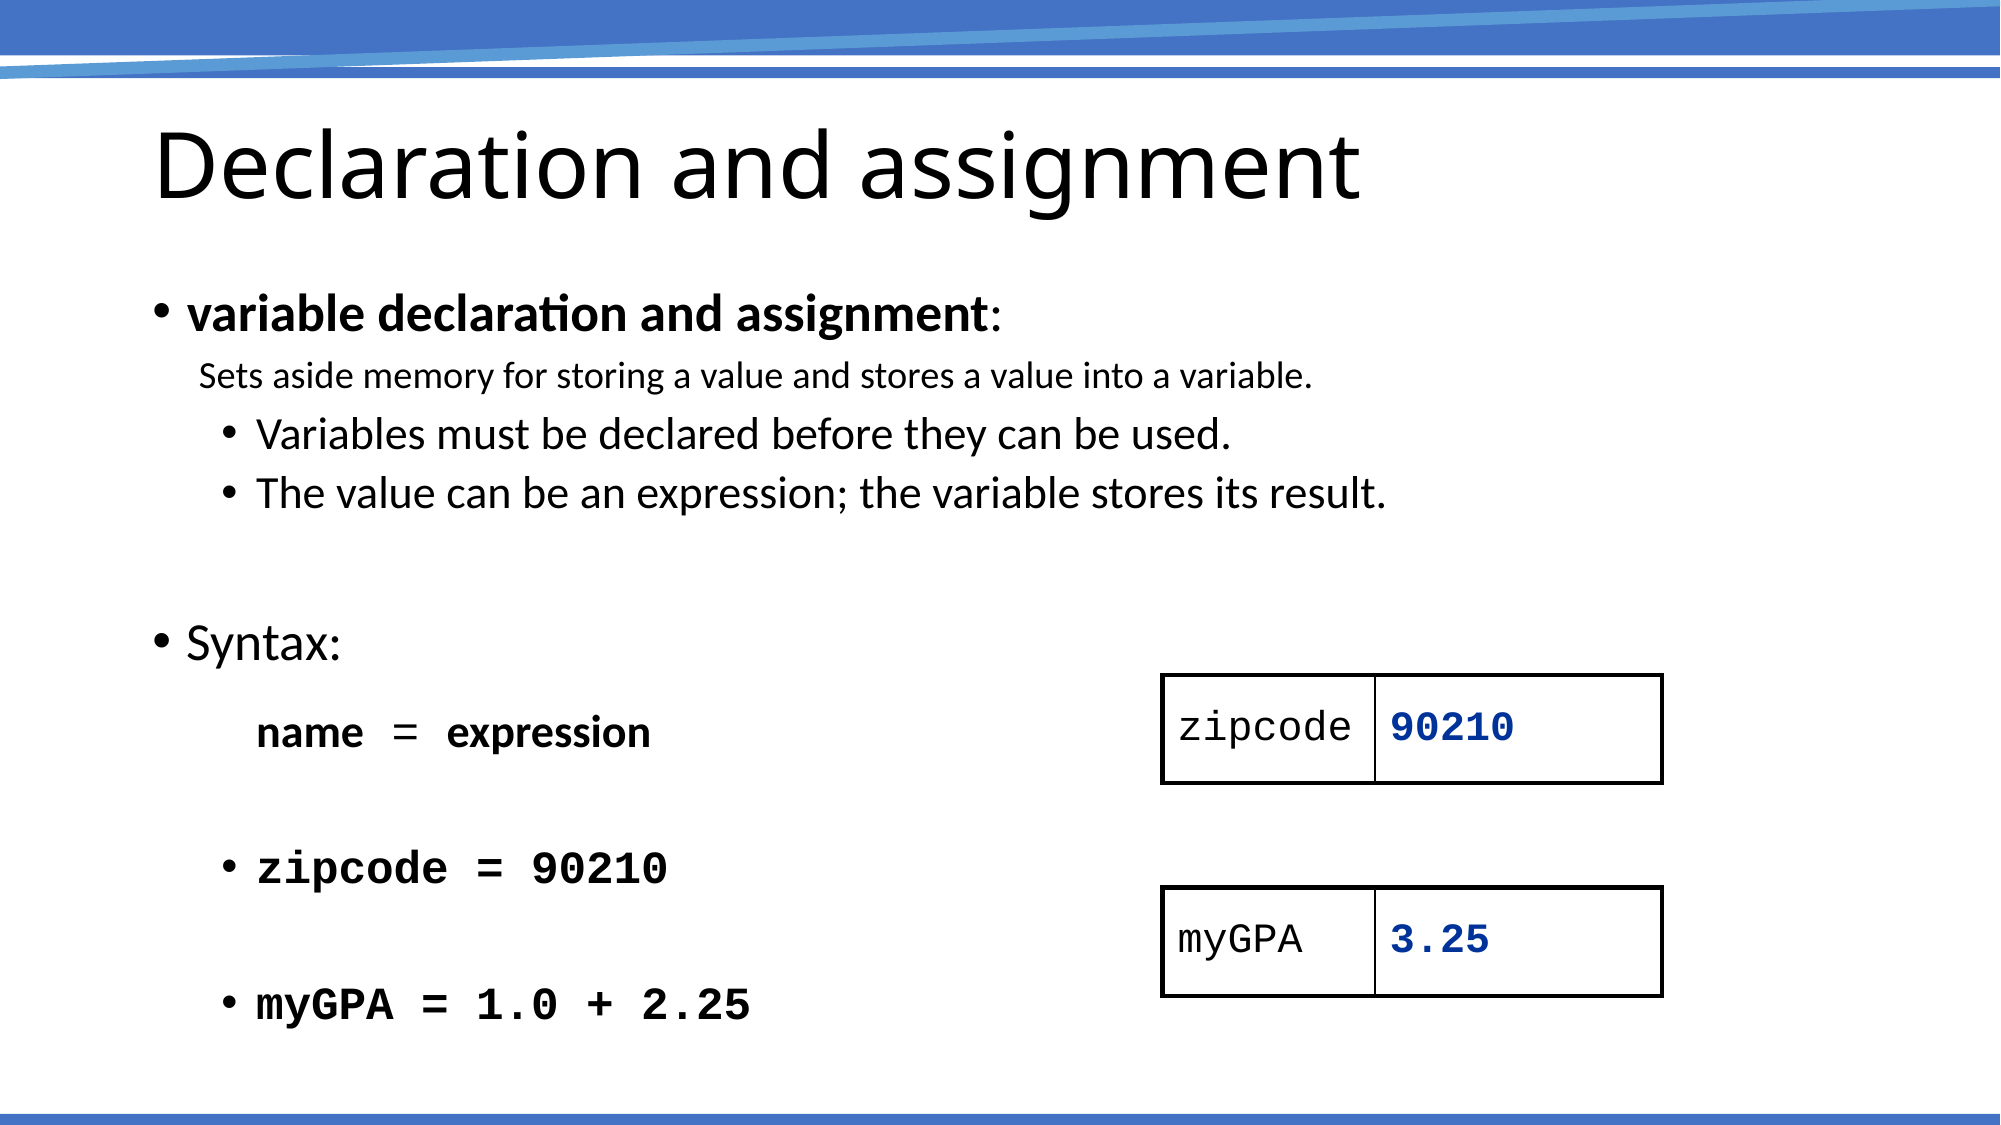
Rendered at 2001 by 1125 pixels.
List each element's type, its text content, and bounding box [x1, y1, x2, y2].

table_header myGPA [1165, 890, 1374, 994]
list variable declaration and assignment: Sets aside memory for storing a value and stores a value into a variable. Variables must be declared before they can be used. The value can be an expression; the variable stores its result. Syntax: name = expression zipcode = 90210 myGPA = 1.0 + 2.25 [137, 277, 1863, 1042]
table_header 90210 [1376, 677, 1660, 781]
title Declaration and assignment [137, 59, 1863, 277]
table_header 3.25 [1376, 890, 1660, 994]
table_header zipcode [1165, 677, 1374, 781]
